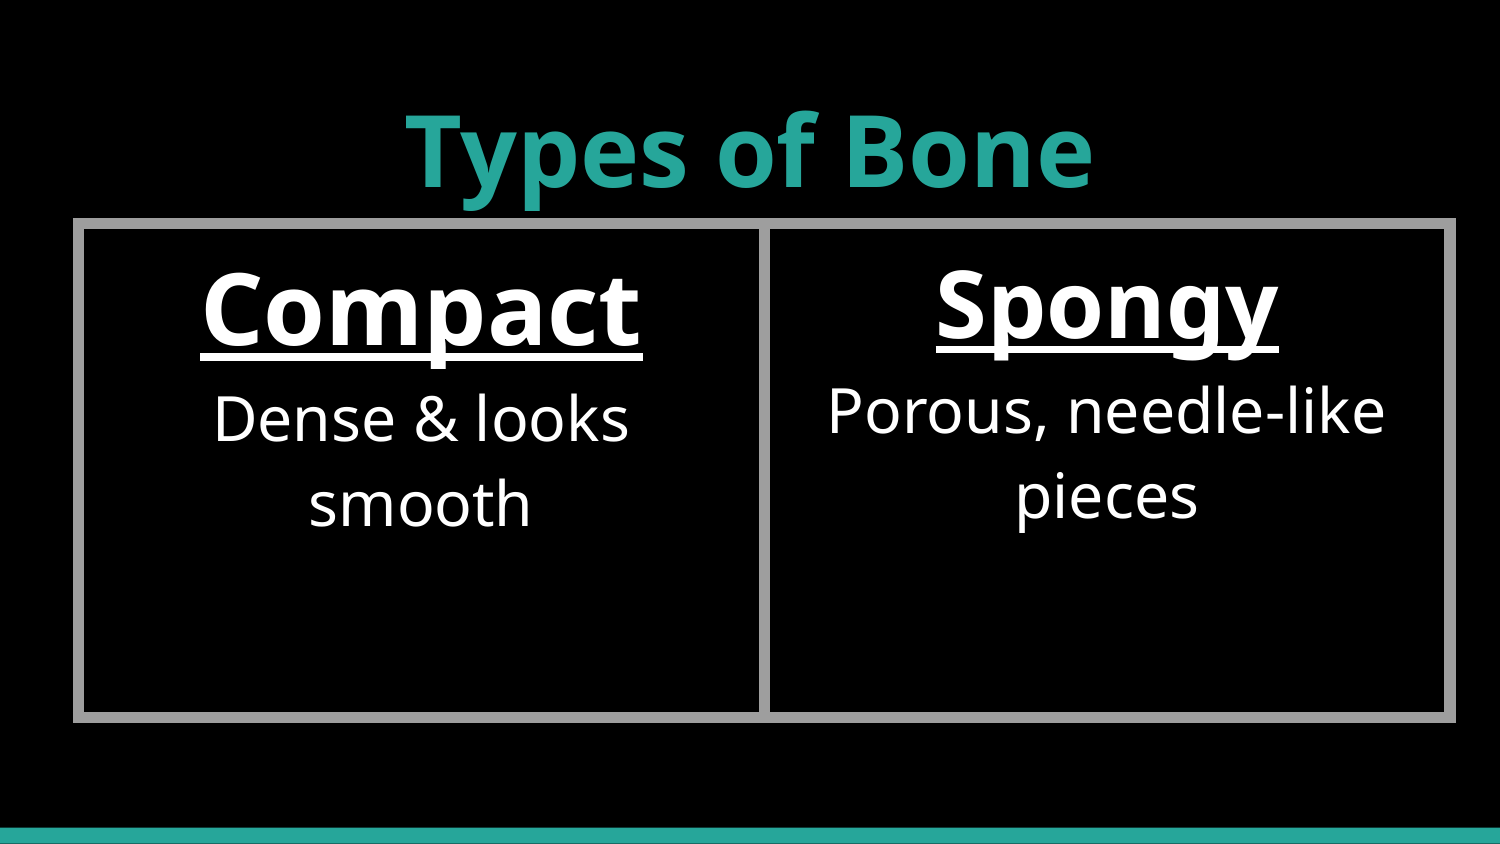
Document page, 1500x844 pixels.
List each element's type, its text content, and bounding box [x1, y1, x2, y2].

table_header Spongy Porous, needle-like pieces [770, 229, 1444, 712]
title Types of Bone [51, 72, 1449, 239]
table_header Compact Dense & looks smooth [84, 229, 759, 712]
